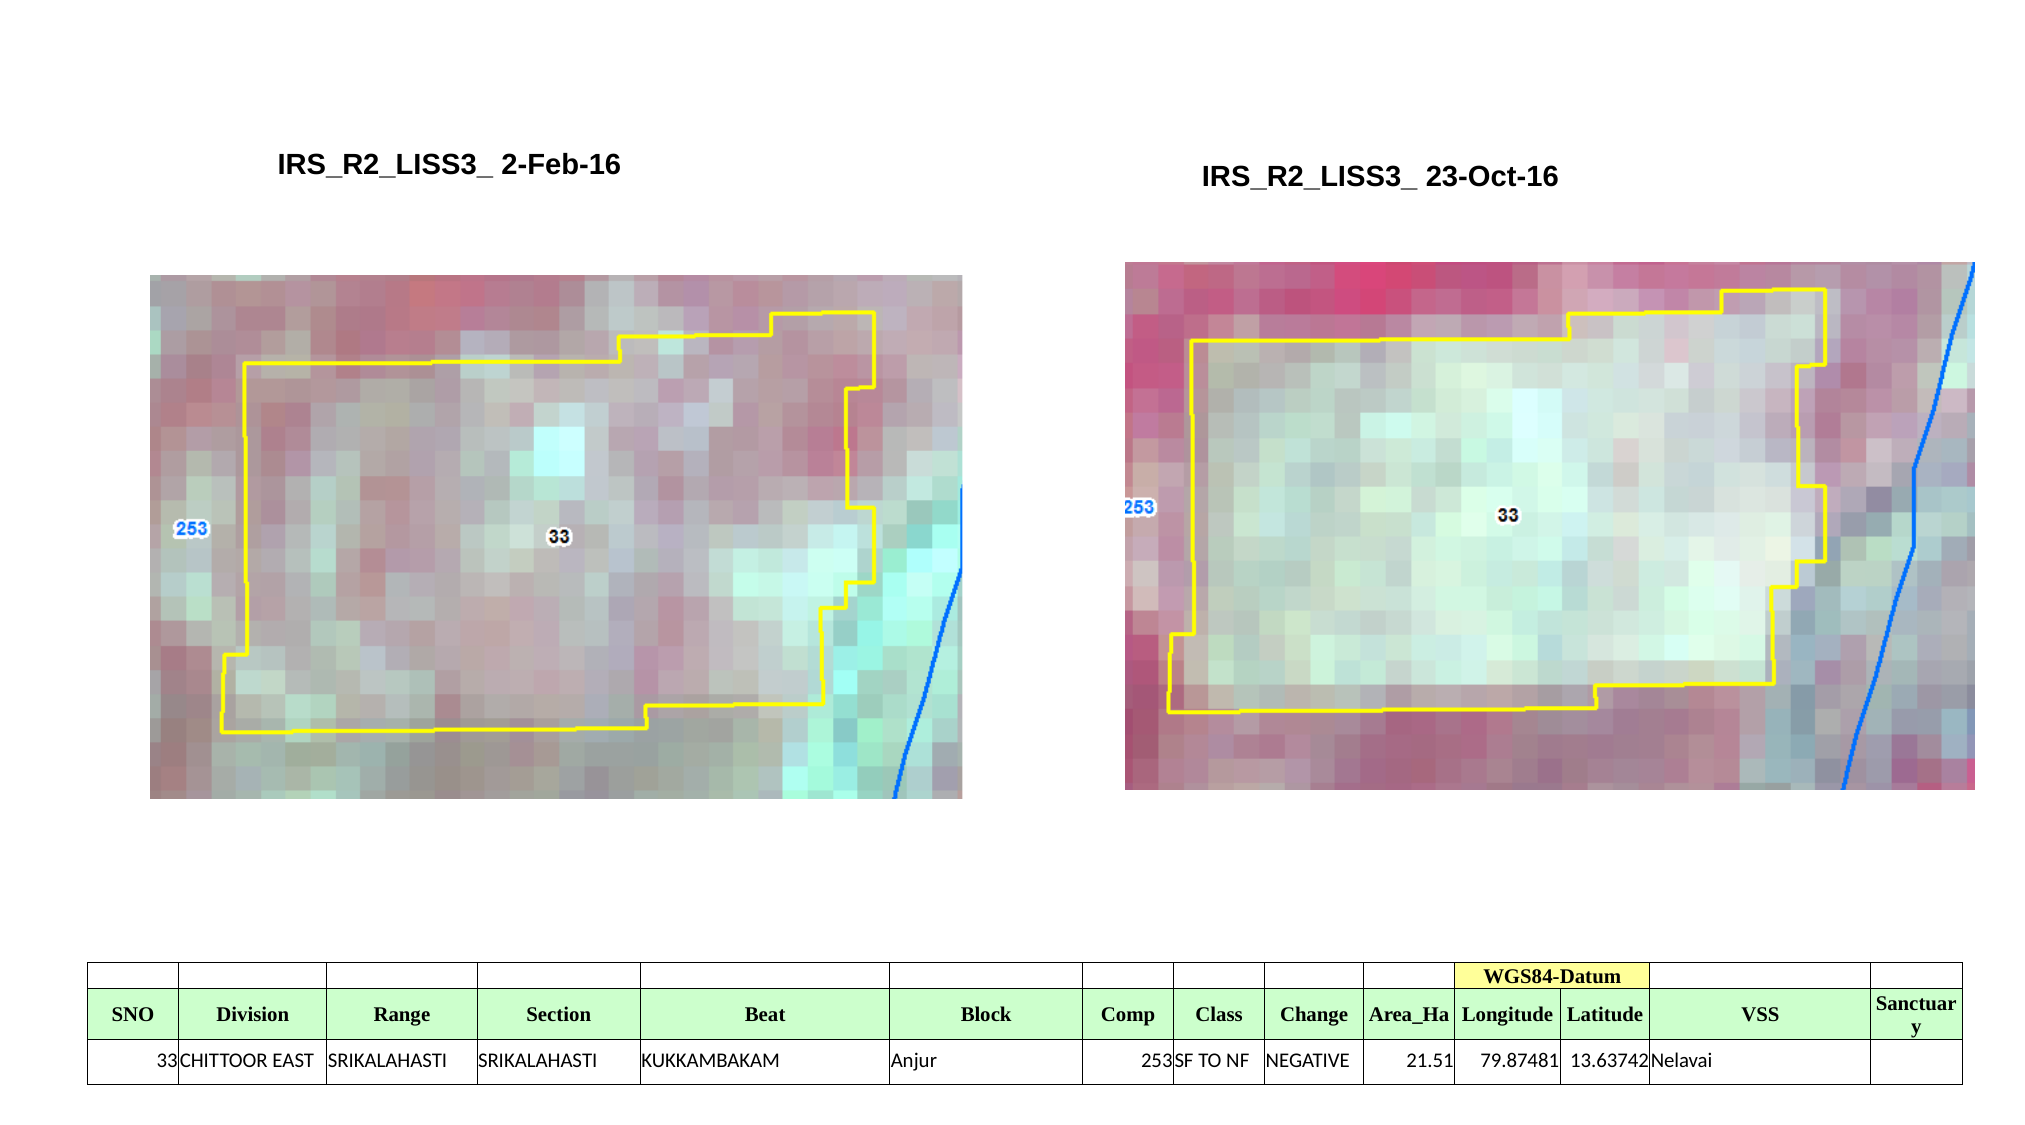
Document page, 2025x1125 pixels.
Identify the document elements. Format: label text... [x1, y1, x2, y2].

table_cell 21.51 [1364, 1040, 1454, 1084]
table_header WGS84-Datum [1455, 963, 1649, 988]
table_header [890, 963, 1082, 988]
table_cell Range [327, 989, 477, 1039]
table_cell Division [179, 989, 326, 1039]
table_cell SF TO NF [1174, 1040, 1264, 1084]
table_header [1083, 963, 1173, 988]
picture [1124, 262, 1976, 790]
table_cell Block [890, 989, 1082, 1039]
table_cell Area_Ha [1364, 989, 1454, 1039]
table_cell [1871, 1040, 1962, 1084]
table_cell 13.63742 [1561, 1040, 1649, 1084]
table_cell Sanctuary [1871, 989, 1962, 1039]
table_header [1364, 963, 1454, 988]
table_header [327, 963, 477, 988]
table_cell SRIKALAHASTI [478, 1040, 640, 1084]
table_cell Class [1174, 989, 1264, 1039]
table_cell SNO [88, 989, 178, 1039]
table_cell Change [1265, 989, 1363, 1039]
table_header [179, 963, 326, 988]
table_header [88, 963, 178, 988]
table_header [478, 963, 640, 988]
table_cell Comp [1083, 989, 1173, 1039]
table_cell Longitude [1455, 989, 1560, 1039]
table_cell NEGATIVE [1265, 1040, 1363, 1084]
picture [149, 274, 963, 800]
table_header [1650, 963, 1870, 988]
table_cell Latitude [1561, 989, 1649, 1039]
table_header [1265, 963, 1363, 988]
table_cell Anjur [890, 1040, 1082, 1084]
table_cell Section [478, 989, 640, 1039]
text_box IRS_R2_LISS3_ 2-Feb-16 [262, 137, 646, 188]
table_cell 253 [1083, 1040, 1173, 1084]
table_cell VSS [1650, 989, 1870, 1039]
table_cell SRIKALAHASTI [327, 1040, 477, 1084]
table_header [1174, 963, 1264, 988]
table_cell 79.87481 [1455, 1040, 1560, 1084]
text_box IRS_R2_LISS3_ 23-Oct-16 [1186, 149, 1599, 200]
table_cell CHITTOOR EAST [179, 1040, 326, 1084]
table_cell KUKKAMBAKAM [641, 1040, 889, 1084]
table_header [1871, 963, 1962, 988]
table_cell Nelavai [1650, 1040, 1870, 1084]
table_cell Beat [641, 989, 889, 1039]
table_cell 33 [88, 1040, 178, 1084]
table_header [641, 963, 889, 988]
